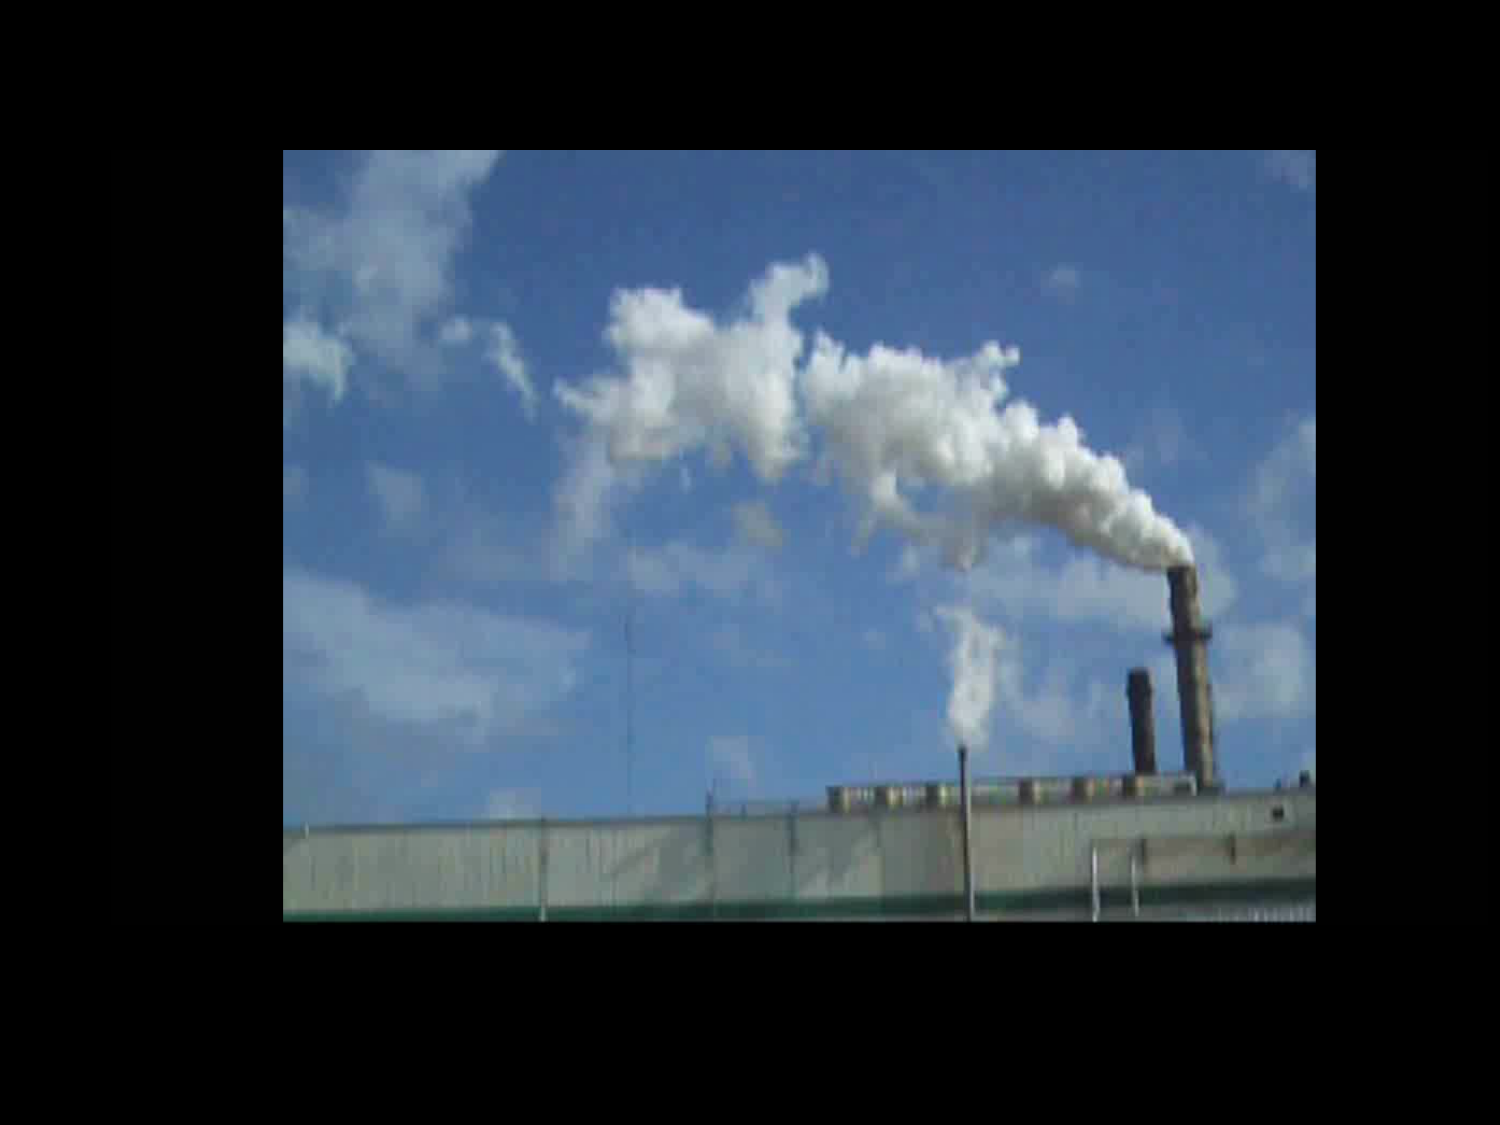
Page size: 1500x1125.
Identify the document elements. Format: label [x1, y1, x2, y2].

text_box [110, 149, 1489, 926]
